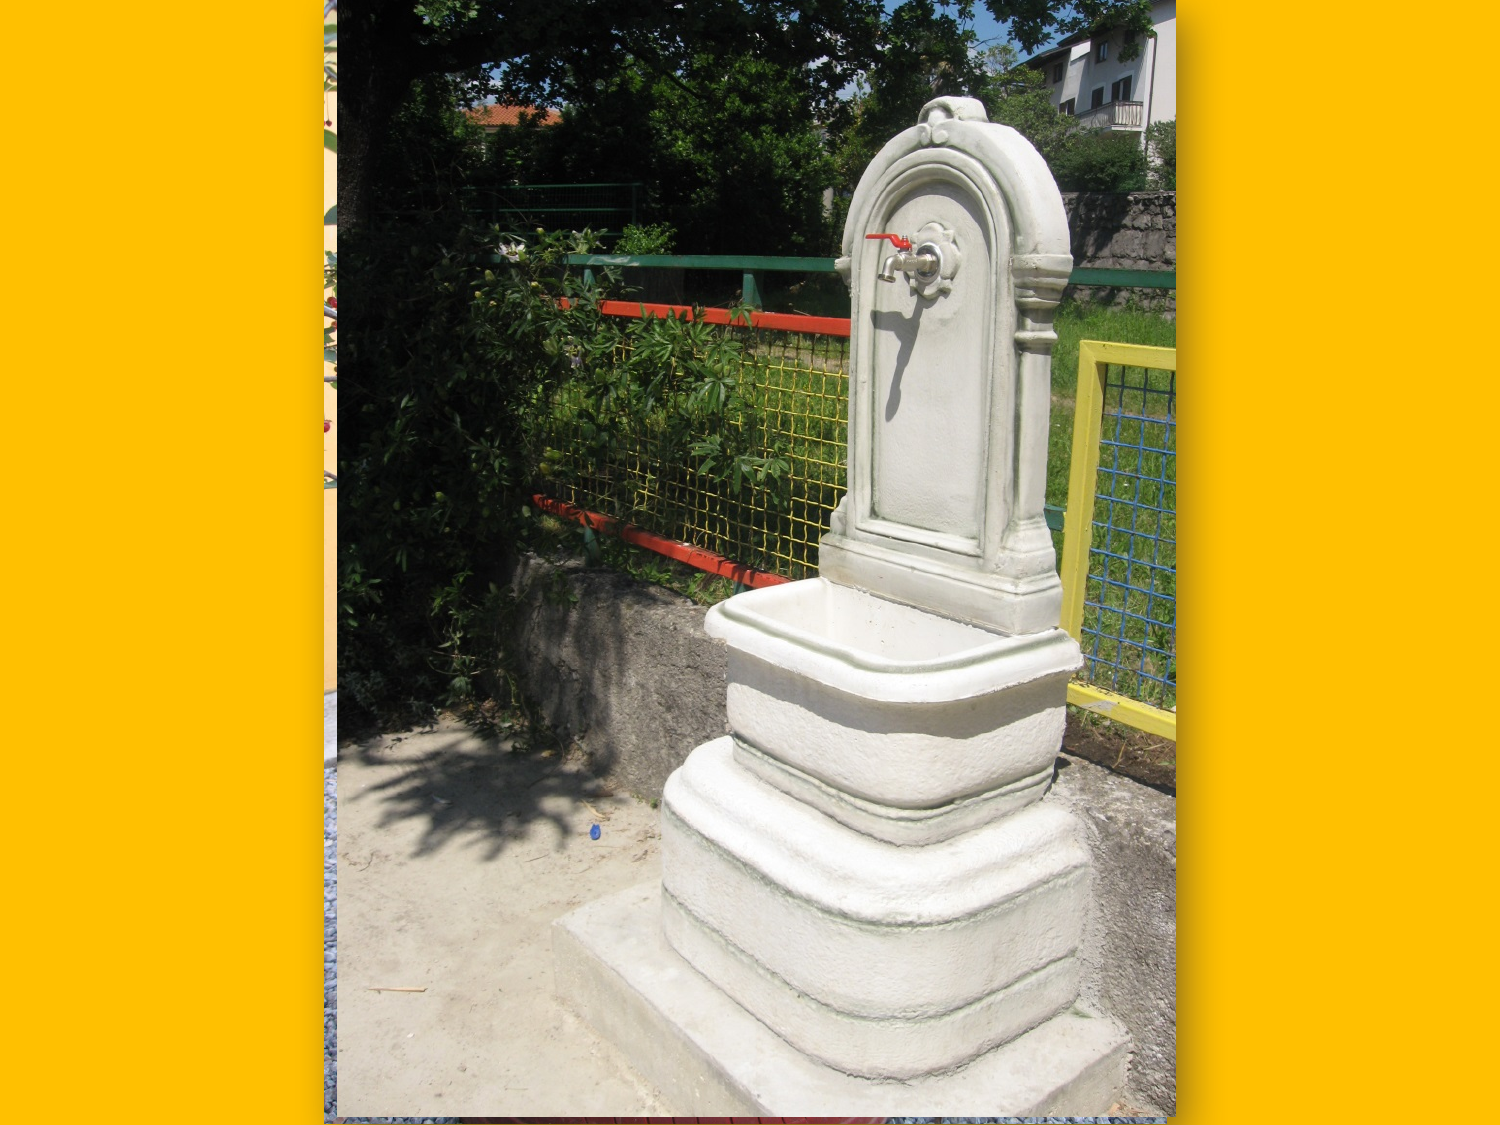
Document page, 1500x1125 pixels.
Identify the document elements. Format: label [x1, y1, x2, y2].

picture [324, 0, 1176, 1124]
